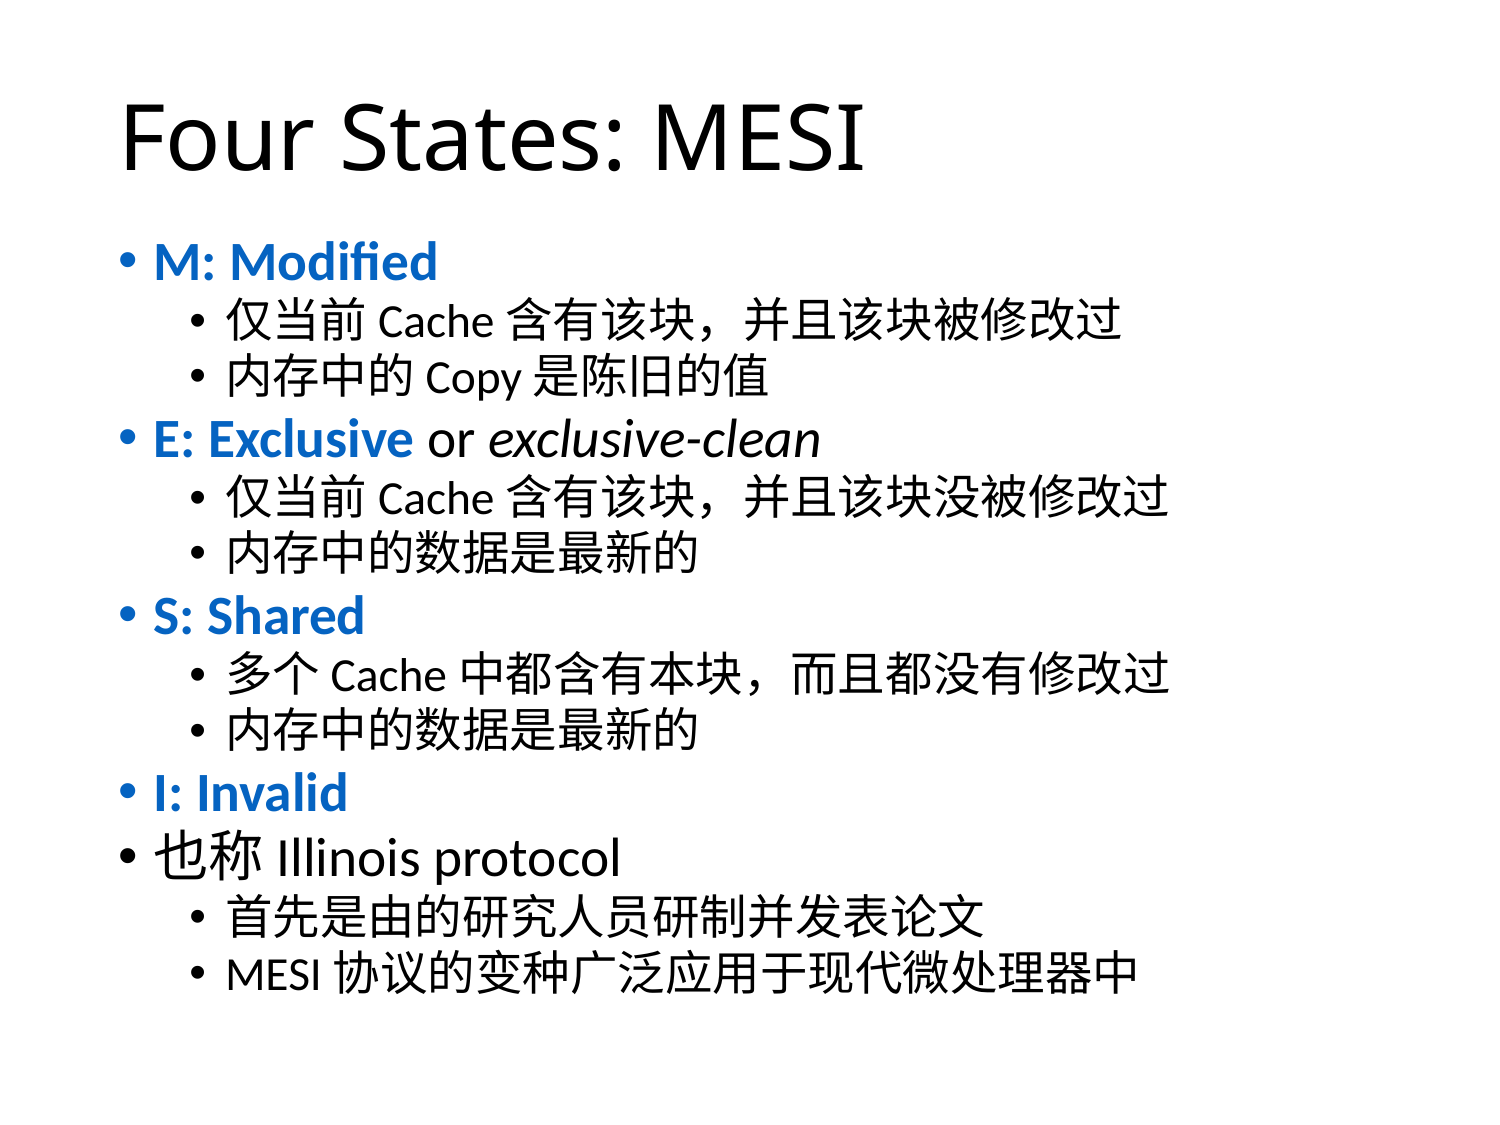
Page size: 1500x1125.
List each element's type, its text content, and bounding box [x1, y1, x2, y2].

title Four States: MESI [103, 32, 1397, 224]
list M: Modified 仅当前Cache含有该块，并且该块被修改过 内存中的Copy是陈旧的值 E: Exclusive or exclusive-clean 仅当前Cache含有该块，并且该块没被修改过 内存中的数据是最新的 S: Shared 多个Cache中都含有本块，而且都没有修改过 内存中的数据是最新的 I: Invalid 也称Illinois protocol 首先是由的研究人员研制并发表论文 MESI协议的变种广泛应用于现代微处理器中 [103, 224, 1397, 1014]
